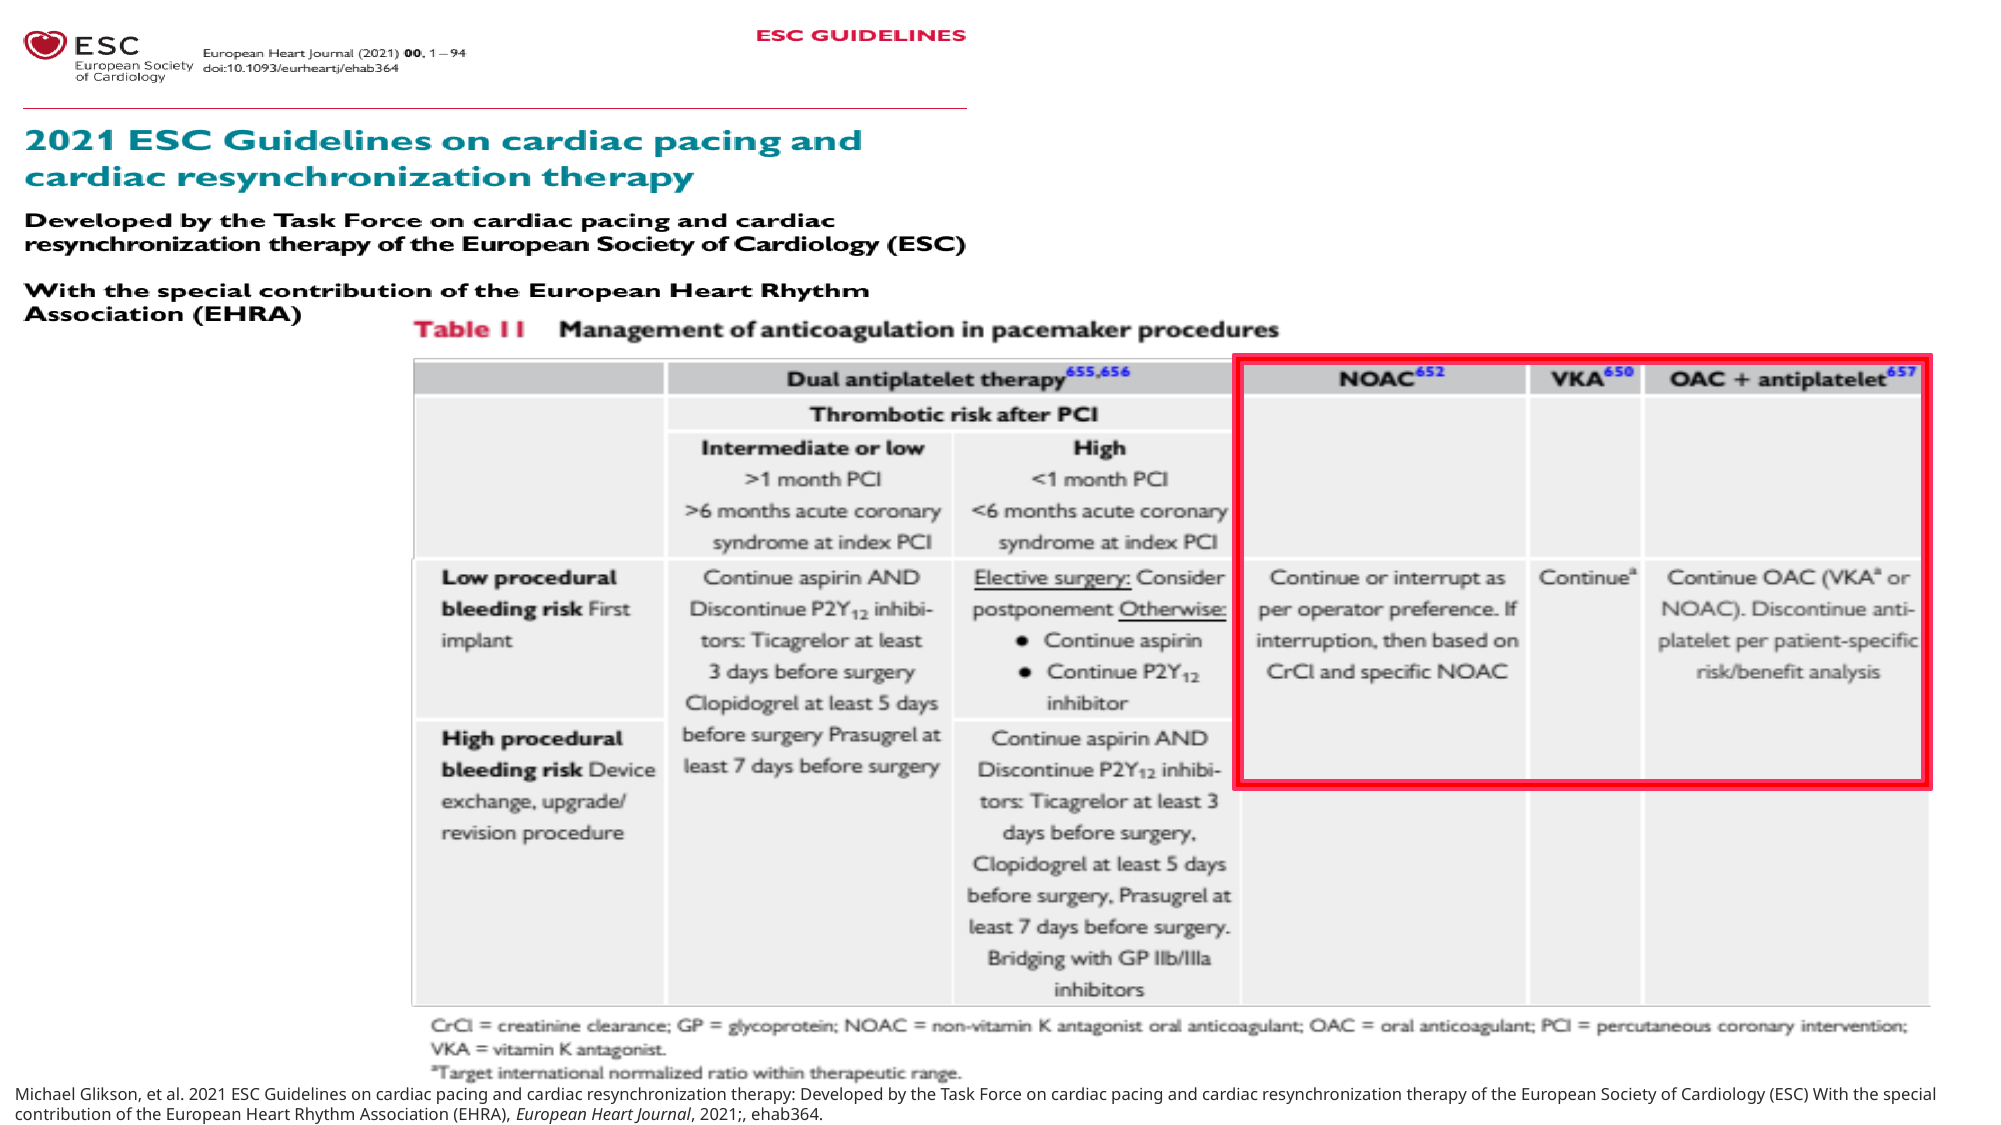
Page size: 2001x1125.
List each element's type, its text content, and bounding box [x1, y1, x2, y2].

text_box Michael Glikson, et al. 2021 ESC Guidelines on cardiac pacing and cardiac resynchronization therapy: Developed by the Task Force on cardiac pacing and cardiac resynchronization therapy of the European Society of Cardiology (ESC) With the special contribution of the European Heart Rhythm Association (EHRA), European Heart Journal, 2021;, ehab364. [0, 1076, 2000, 1125]
picture [0, 0, 1932, 1091]
